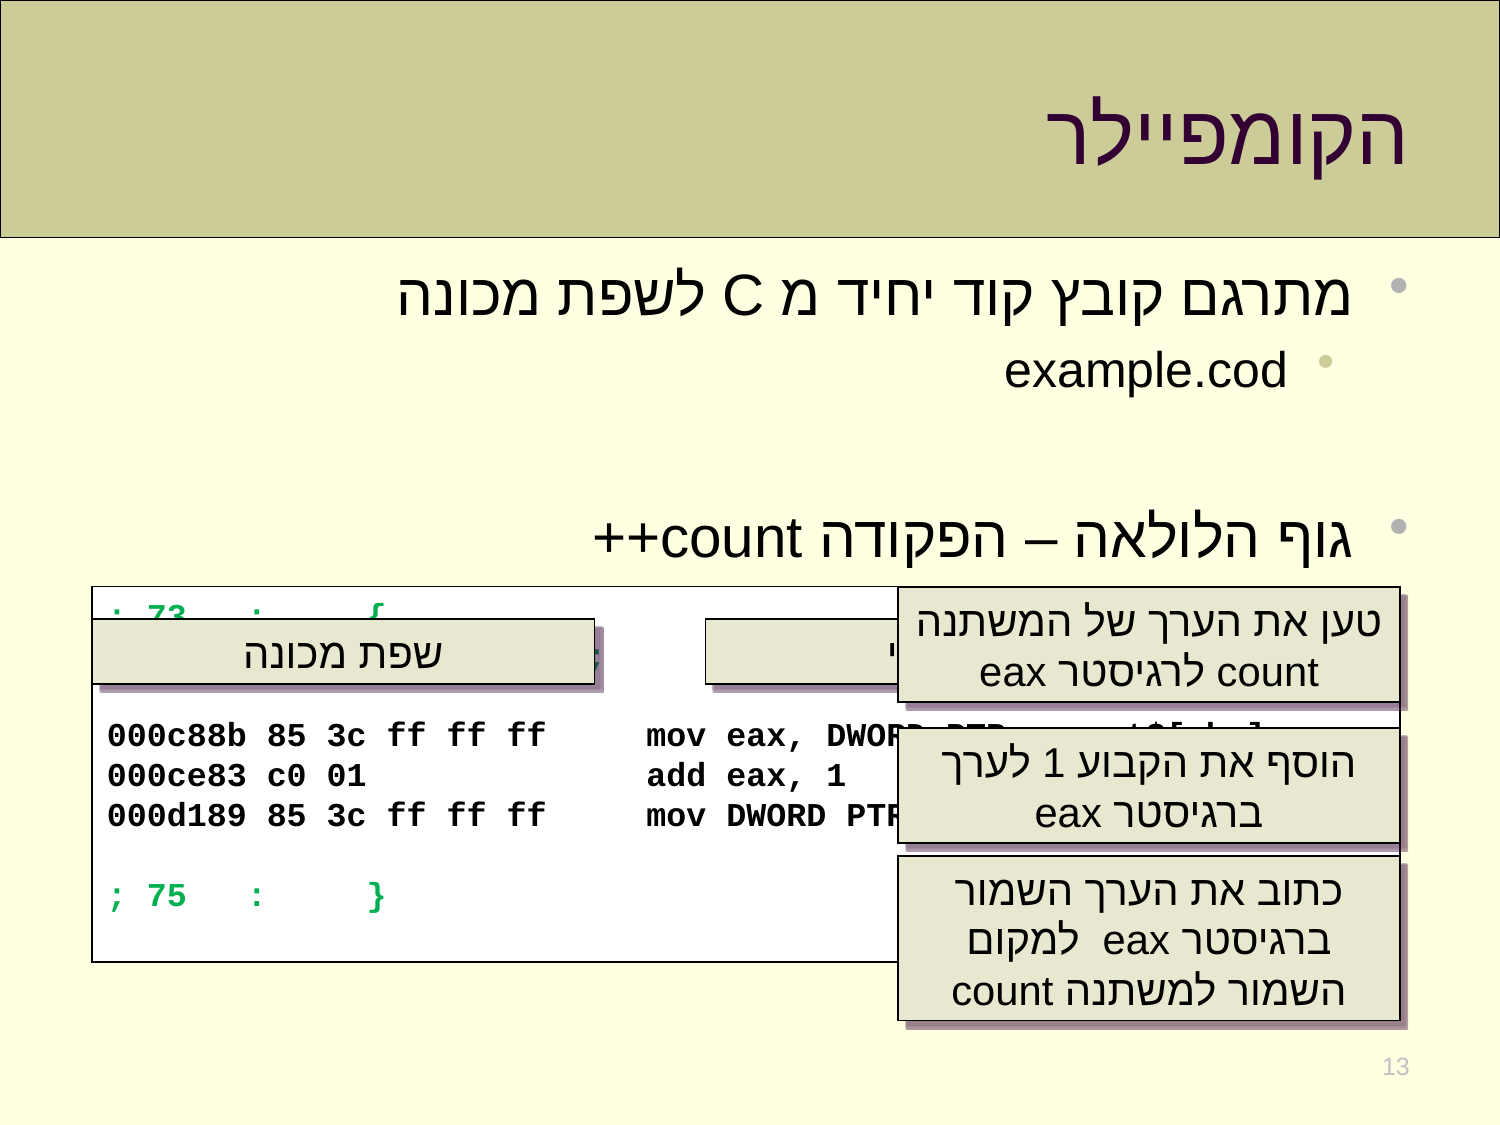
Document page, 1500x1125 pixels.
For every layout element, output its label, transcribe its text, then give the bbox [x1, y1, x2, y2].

list מתרגם קובץ קוד יחיד מ C לשפת מכונה example.cod גוף הלולאה – הפקודה count++ [74, 249, 1426, 1051]
slide_number 13 [1074, 1042, 1425, 1103]
title הקומפיילר [74, 37, 1426, 226]
text_box שפת מכונה [92, 619, 595, 684]
text_box כתוב את הערך השמור ברגיסטר eax למקום השמור למשתנה count [897, 856, 1401, 1021]
text_box טען את הערך של המשתנה count לרגיסטר eax [897, 587, 1401, 702]
text_box הוסף את הקבוע 1 לערך ברגיסטר eax [897, 728, 1401, 843]
text_box ; 73 : { ; 74 : count++; 000c88b 85 3c ff ff ff mov eax, DWORD PTR _count$[ebp] 000ce83 c0 01 add eax, 1 000d189 85 3c ff ff ff mov DWORD PTR _count$[ebp], eax ; 75 : } [92, 586, 1401, 962]
text_box אסמבלי [705, 619, 897, 684]
